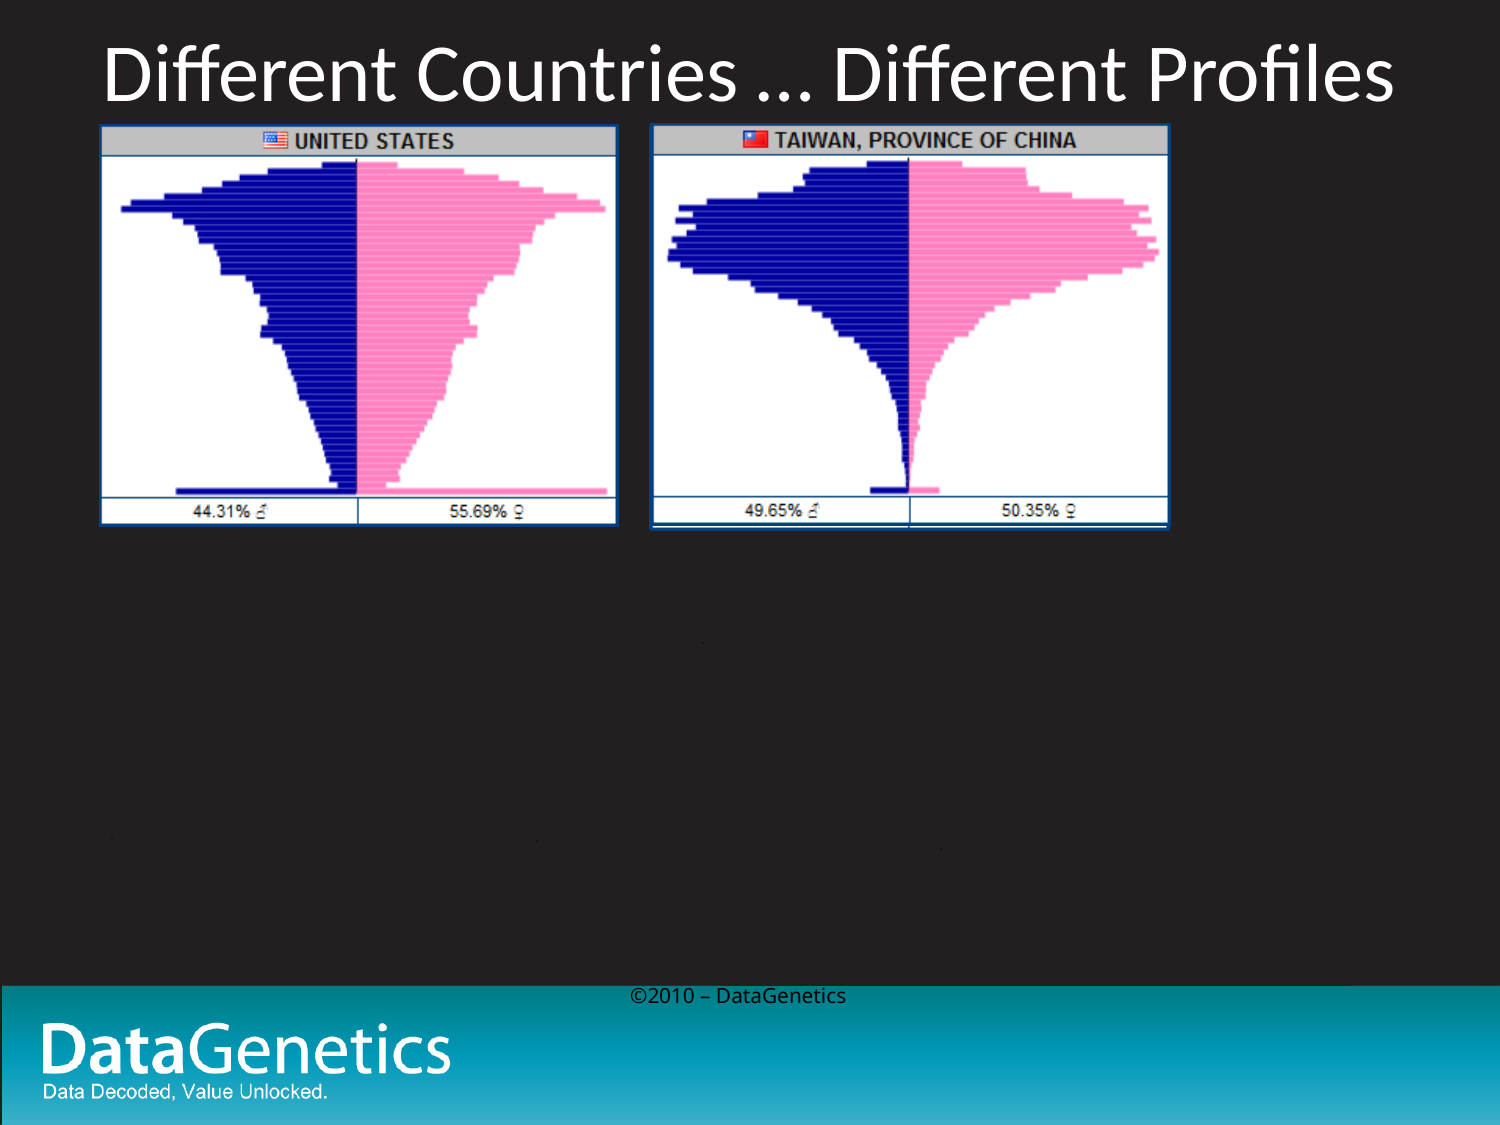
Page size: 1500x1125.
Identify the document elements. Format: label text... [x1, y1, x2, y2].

picture [0, 0, 1500, 1125]
title Different Countries … Different Profiles [75, 0, 1425, 138]
